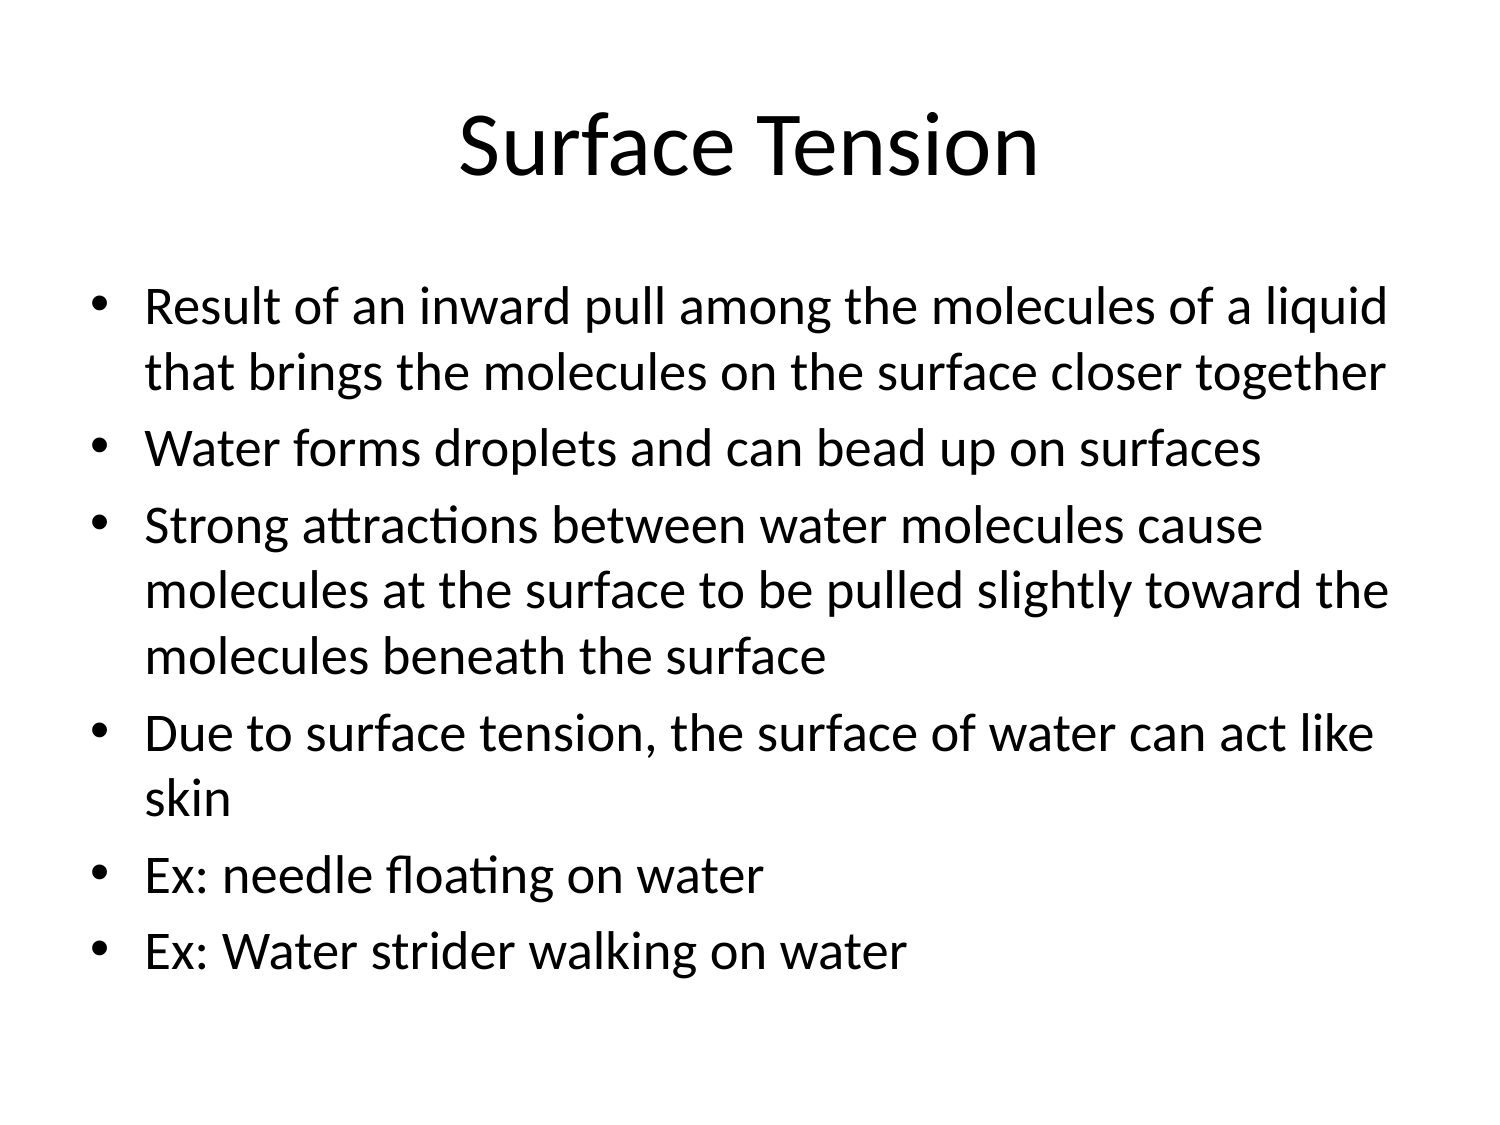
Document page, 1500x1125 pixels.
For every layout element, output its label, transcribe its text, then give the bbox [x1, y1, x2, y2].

list Result of an inward pull among the molecules of a liquid that brings the molecules on the surface closer together Water forms droplets and can bead up on surfaces Strong attractions between water molecules cause molecules at the surface to be pulled slightly toward the molecules beneath the surface Due to surface tension, the surface of water can act like skin Ex: needle floating on water Ex: Water strider walking on water [75, 262, 1425, 1005]
title Surface Tension [75, 45, 1425, 233]
